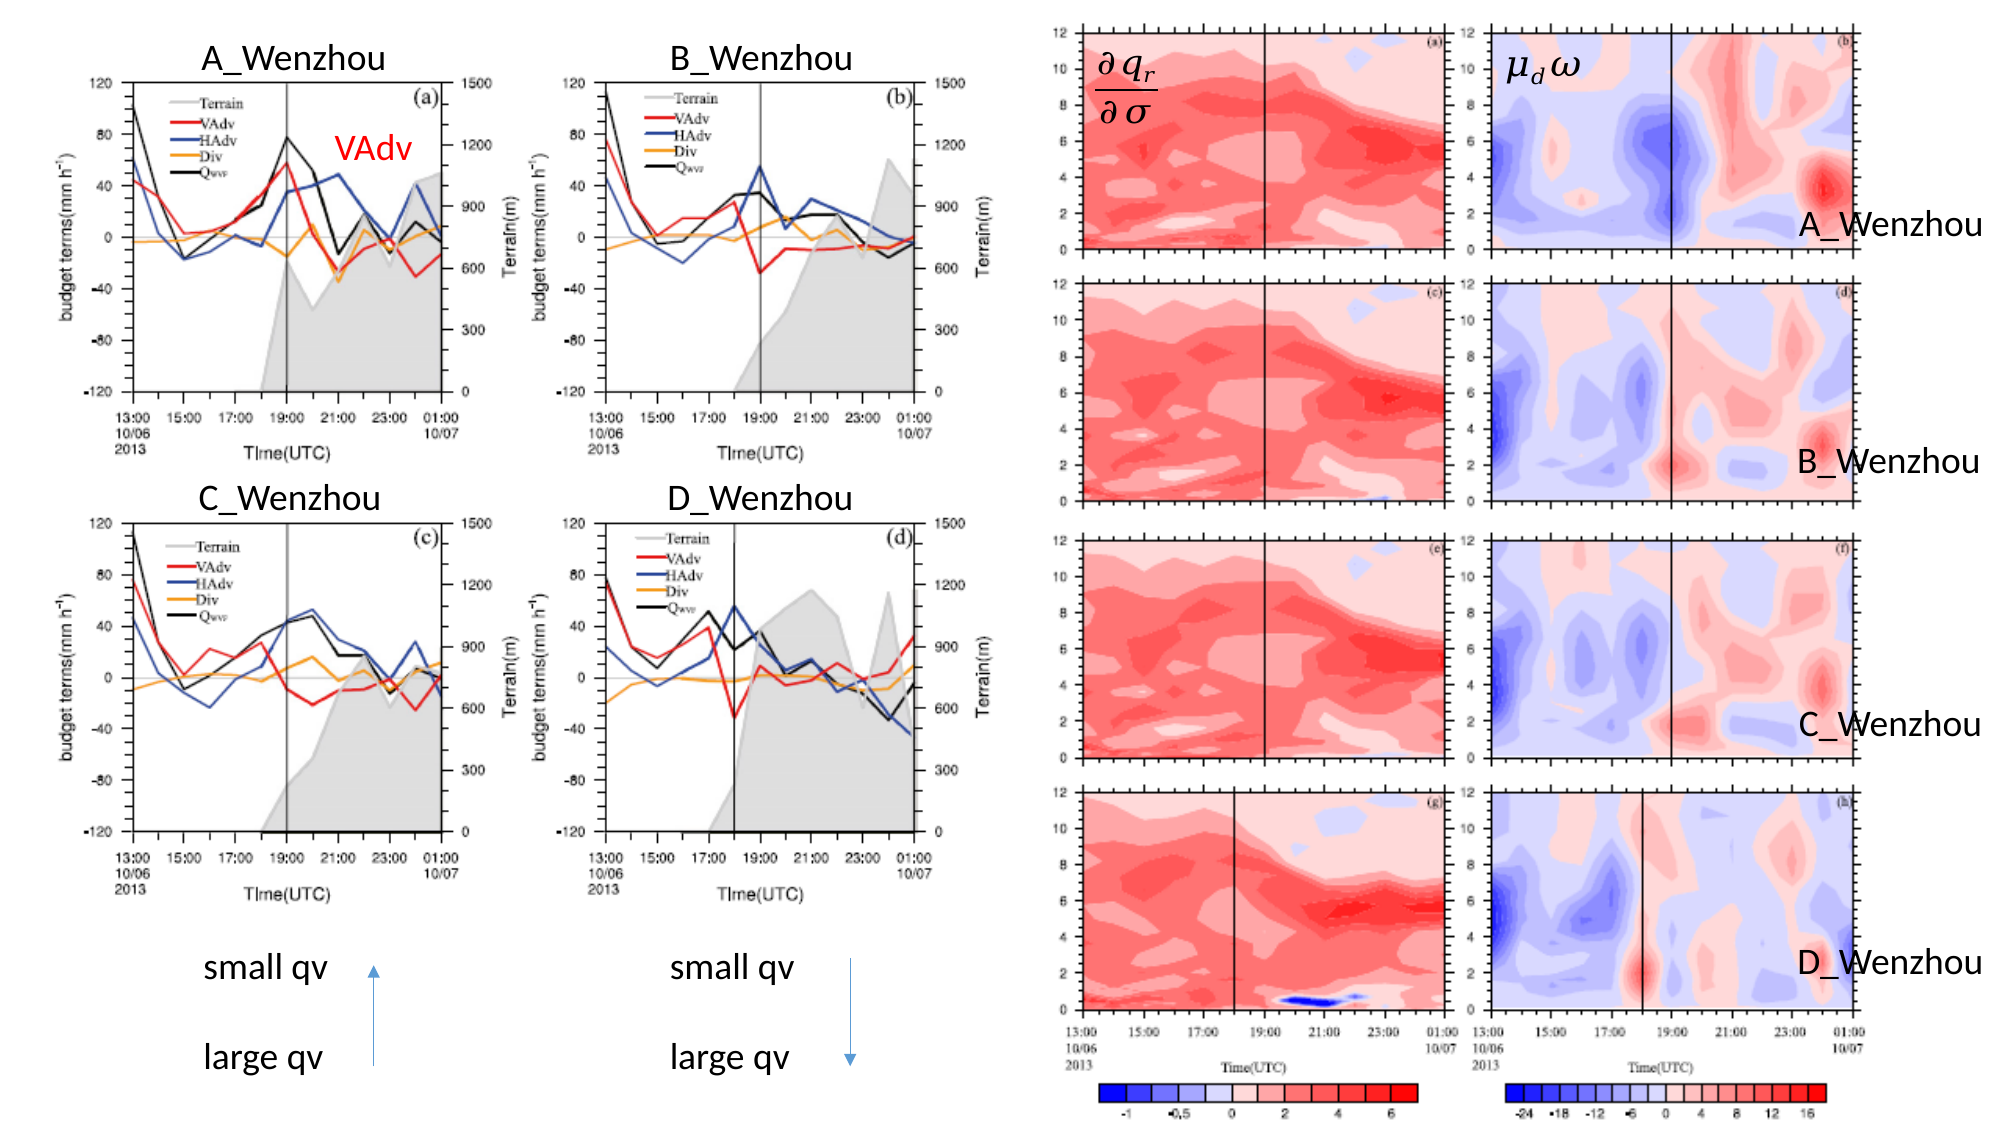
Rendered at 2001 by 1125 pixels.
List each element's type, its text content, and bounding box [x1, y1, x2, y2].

text_box A_Wenzhou [1876, 191, 1999, 251]
picture [1043, 13, 1876, 1125]
picture [53, 71, 995, 906]
text_box A_Wenzhou [186, 25, 402, 71]
text_box D_Wenzhou [1876, 929, 1999, 990]
text_box small qv large qv [188, 934, 344, 1085]
text_box B_Wenzhou [655, 25, 869, 71]
text_box B_Wenzhou [1876, 429, 1996, 489]
text_box C_Wenzhou [1876, 691, 1998, 752]
text_box small qv large qv [655, 934, 813, 1085]
